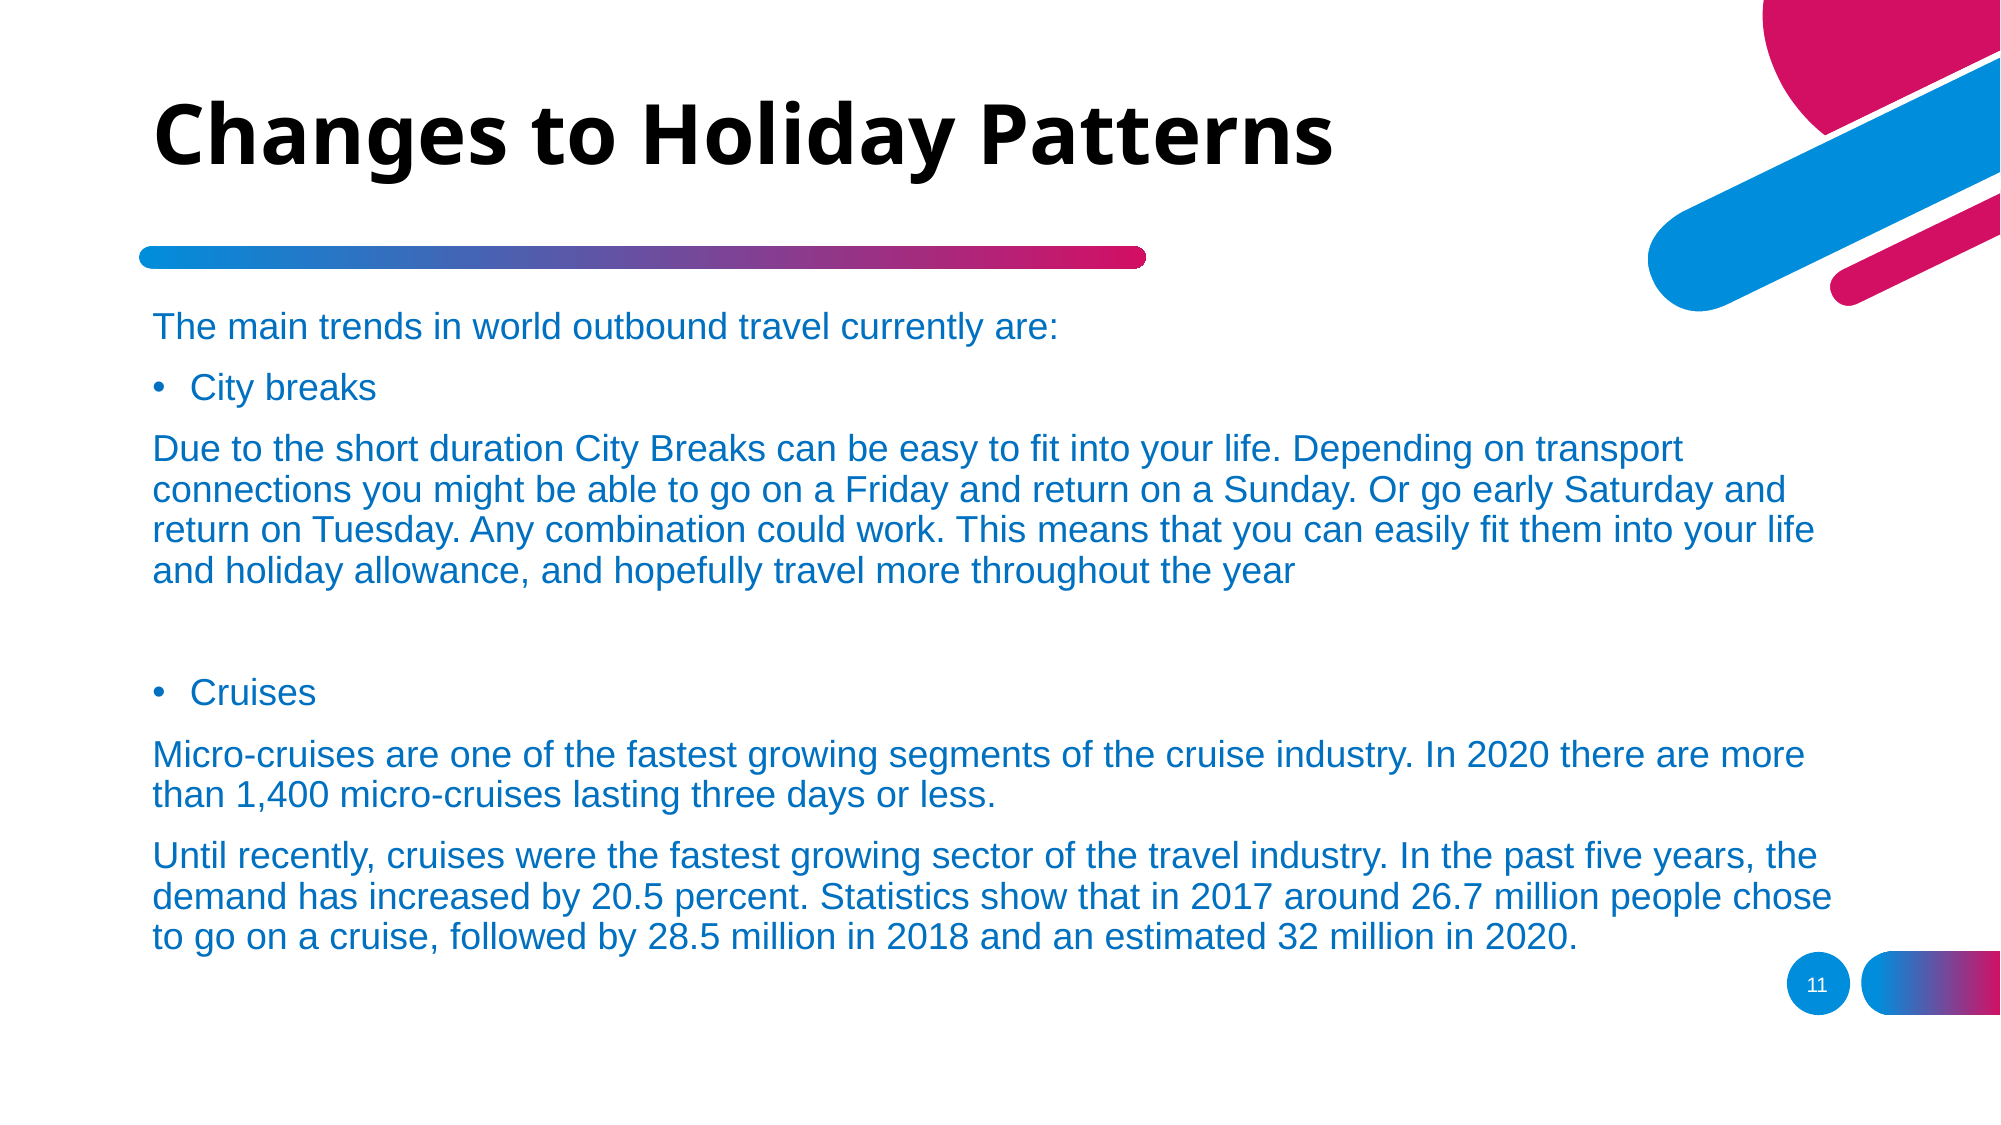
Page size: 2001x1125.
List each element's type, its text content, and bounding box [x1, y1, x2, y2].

title Changes to Holiday Patterns [137, 59, 1623, 215]
list The main trends in world outbound travel currently are: City breaks Due to the short duration City Breaks can be easy to fit into your life. Depending on transport connections you might be able to go on a Friday and return on a Sunday. Or go early Saturday and return on Tuesday. Any combination could work. This means that you can easily fit them into your life and holiday allowance, and hopefully travel more throughout the year Cruises Micro-cruises are one of the fastest growing segments of the cruise industry. In 2020 there are more than 1,400 micro-cruises lasting three days or less. Until recently, cruises were the fastest growing sector of the travel industry. In the past five years, the demand has increased by 20.5 percent. Statistics show that in 2017 around 26.7 million people chose to go on a cruise, followed by 28.5 million in 2018 and an estimated 32 million in 2020. [137, 299, 1863, 1066]
